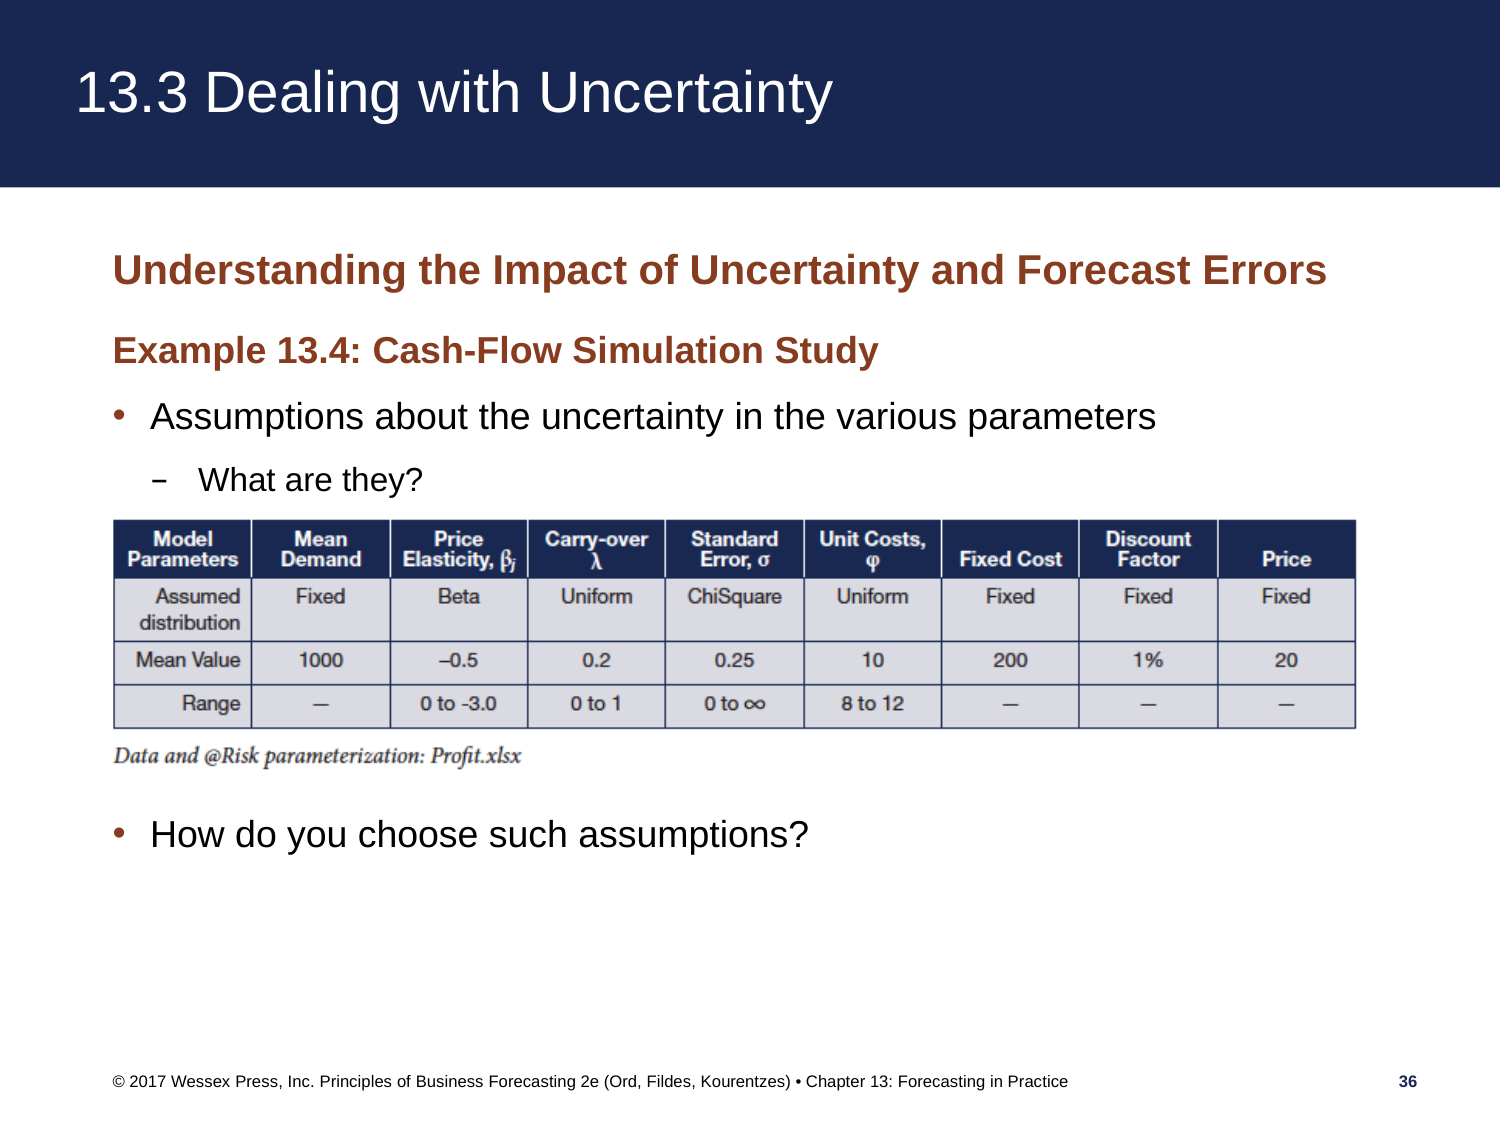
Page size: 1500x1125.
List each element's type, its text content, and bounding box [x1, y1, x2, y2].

slide_number © 2017 Wessex Press, Inc. Principles of Business Forecasting 2e (Ord, Fildes, Kourentzes) • Chapter 13: Forecasting in Practice [112, 1065, 1333, 1096]
title 13.3 Dealing with Uncertainty [0, 0, 1500, 188]
list Understanding the Impact of Uncertainty and Forecast Errors Example 13.4: Cash-Flow Simulation Study Assumptions about the uncertainty in the various parameters What are they? [112, 243, 1333, 517]
picture [112, 517, 1361, 771]
text_box How do you choose such assumptions? [112, 810, 1333, 888]
slide_number 36 [1350, 1065, 1418, 1096]
